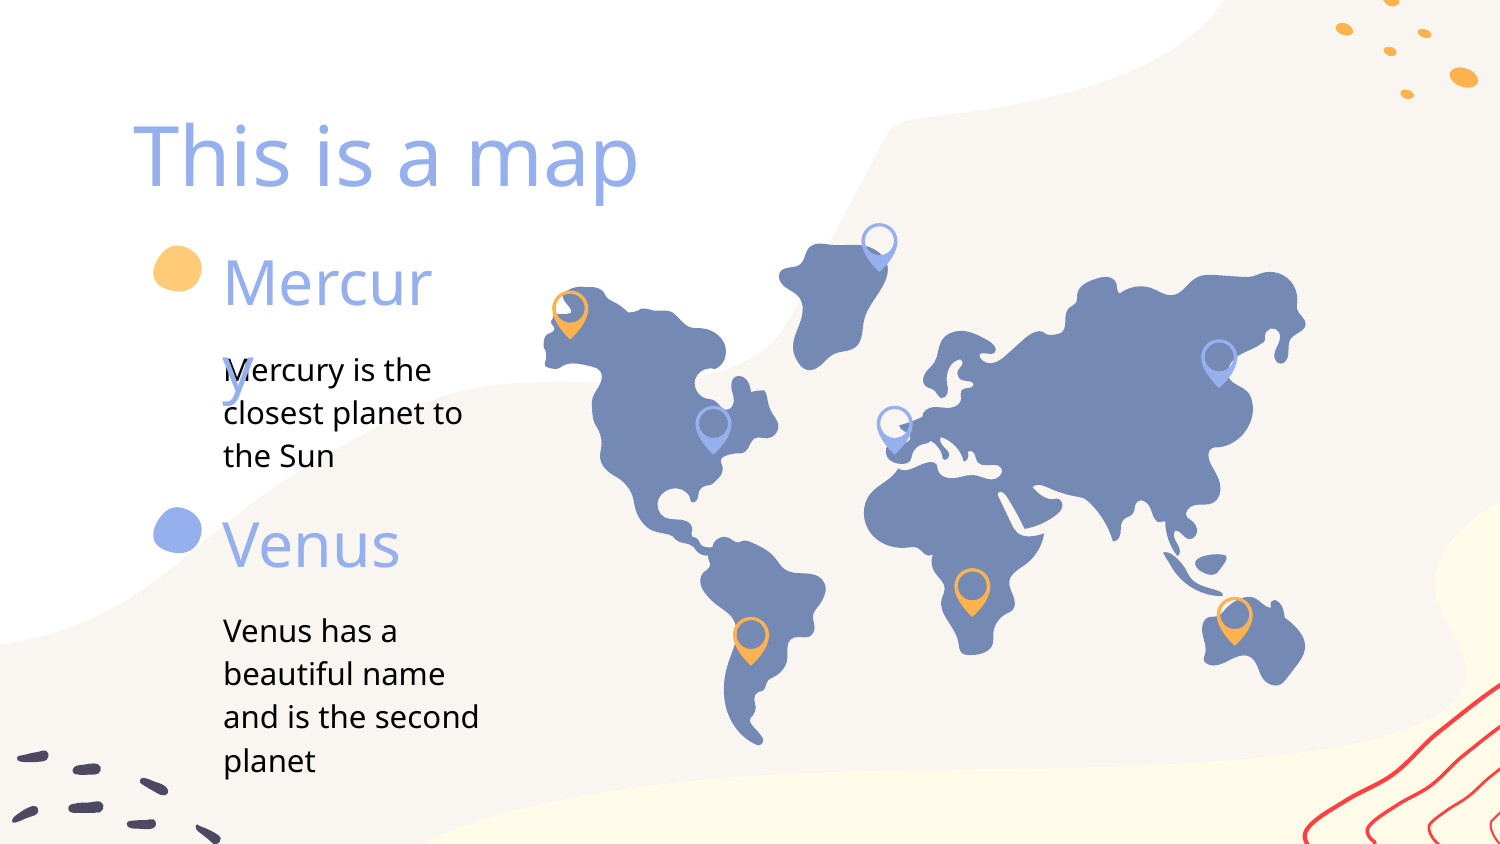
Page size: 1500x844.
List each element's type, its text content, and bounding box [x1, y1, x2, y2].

text_box [1163, 552, 1223, 597]
subtitle Mercury [207, 216, 466, 342]
title This is a map [118, 88, 1382, 199]
text_box [863, 271, 1306, 656]
subtitle Mercury is the closest planet to the Sun [208, 329, 522, 507]
text_box [1201, 339, 1238, 388]
text_box [552, 290, 589, 340]
text_box [954, 568, 991, 617]
text_box [778, 243, 888, 371]
text_box [153, 245, 202, 292]
text_box [861, 223, 898, 272]
text_box [732, 616, 770, 666]
text_box [1195, 554, 1227, 575]
text_box [1216, 596, 1253, 646]
text_box [543, 286, 826, 746]
text_box [695, 405, 732, 455]
text_box [876, 405, 913, 455]
subtitle Venus has a beautiful name and is the second planet [208, 591, 522, 768]
subtitle Venus [207, 478, 466, 604]
text_box [1202, 596, 1306, 686]
text_box [153, 507, 202, 554]
